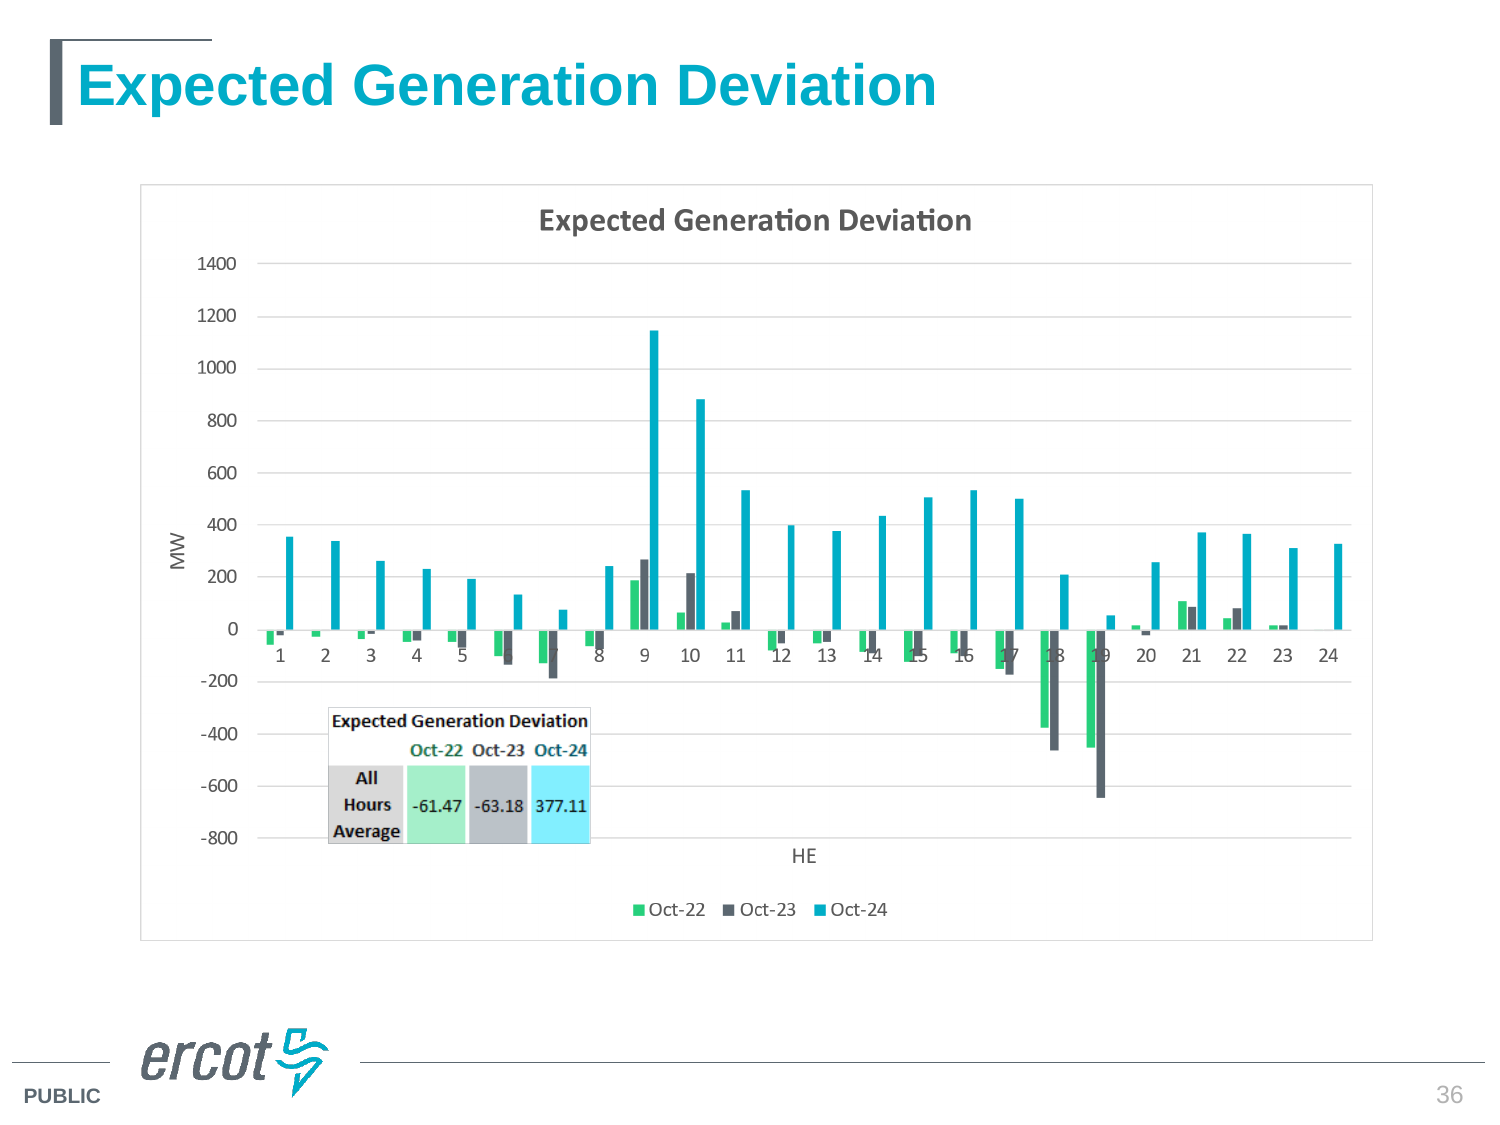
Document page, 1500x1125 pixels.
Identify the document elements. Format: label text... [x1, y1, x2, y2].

picture [137, 1024, 332, 1100]
picture [140, 184, 1373, 941]
slide_number 36 [1412, 1076, 1488, 1112]
title Expected Generation Deviation [62, 39, 1450, 125]
